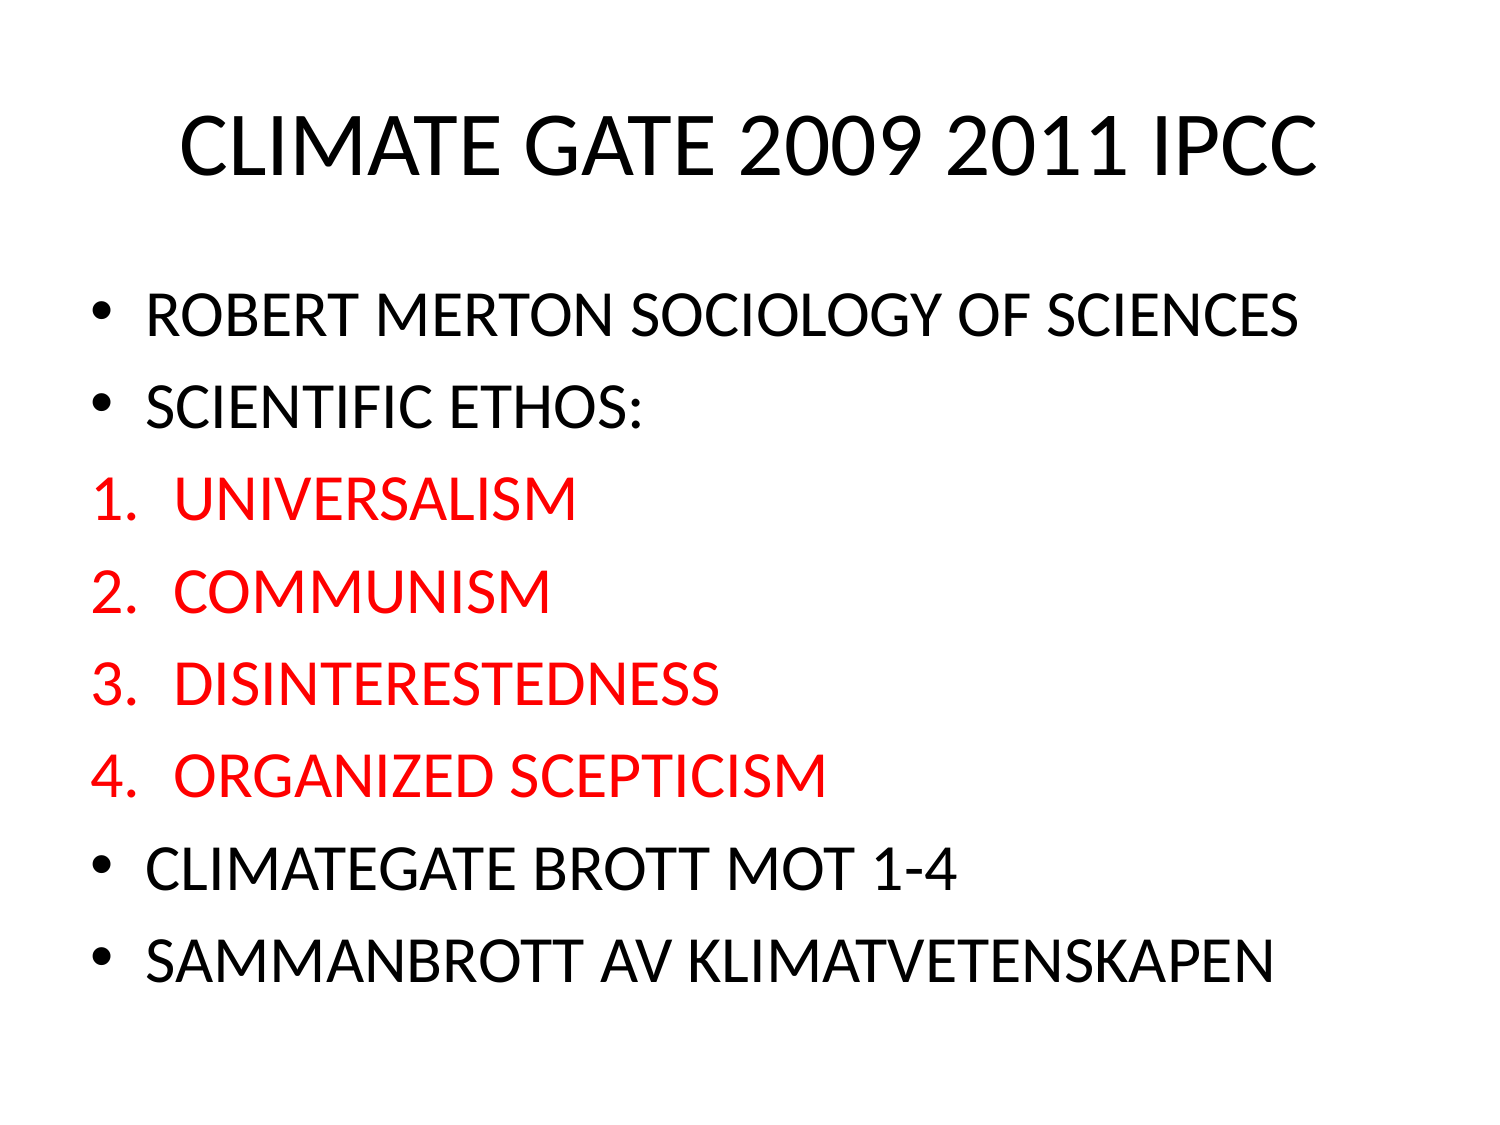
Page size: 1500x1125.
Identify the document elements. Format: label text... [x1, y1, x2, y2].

list ROBERT MERTON SOCIOLOGY OF SCIENCES SCIENTIFIC ETHOS: UNIVERSALISM COMMUNISM DISINTERESTEDNESS ORGANIZED SCEPTICISM CLIMATEGATE BROTT MOT 1-4 SAMMANBROTT AV KLIMATVETENSKAPEN [75, 262, 1425, 1005]
title CLIMATE GATE 2009 2011 IPCC [75, 45, 1425, 233]
